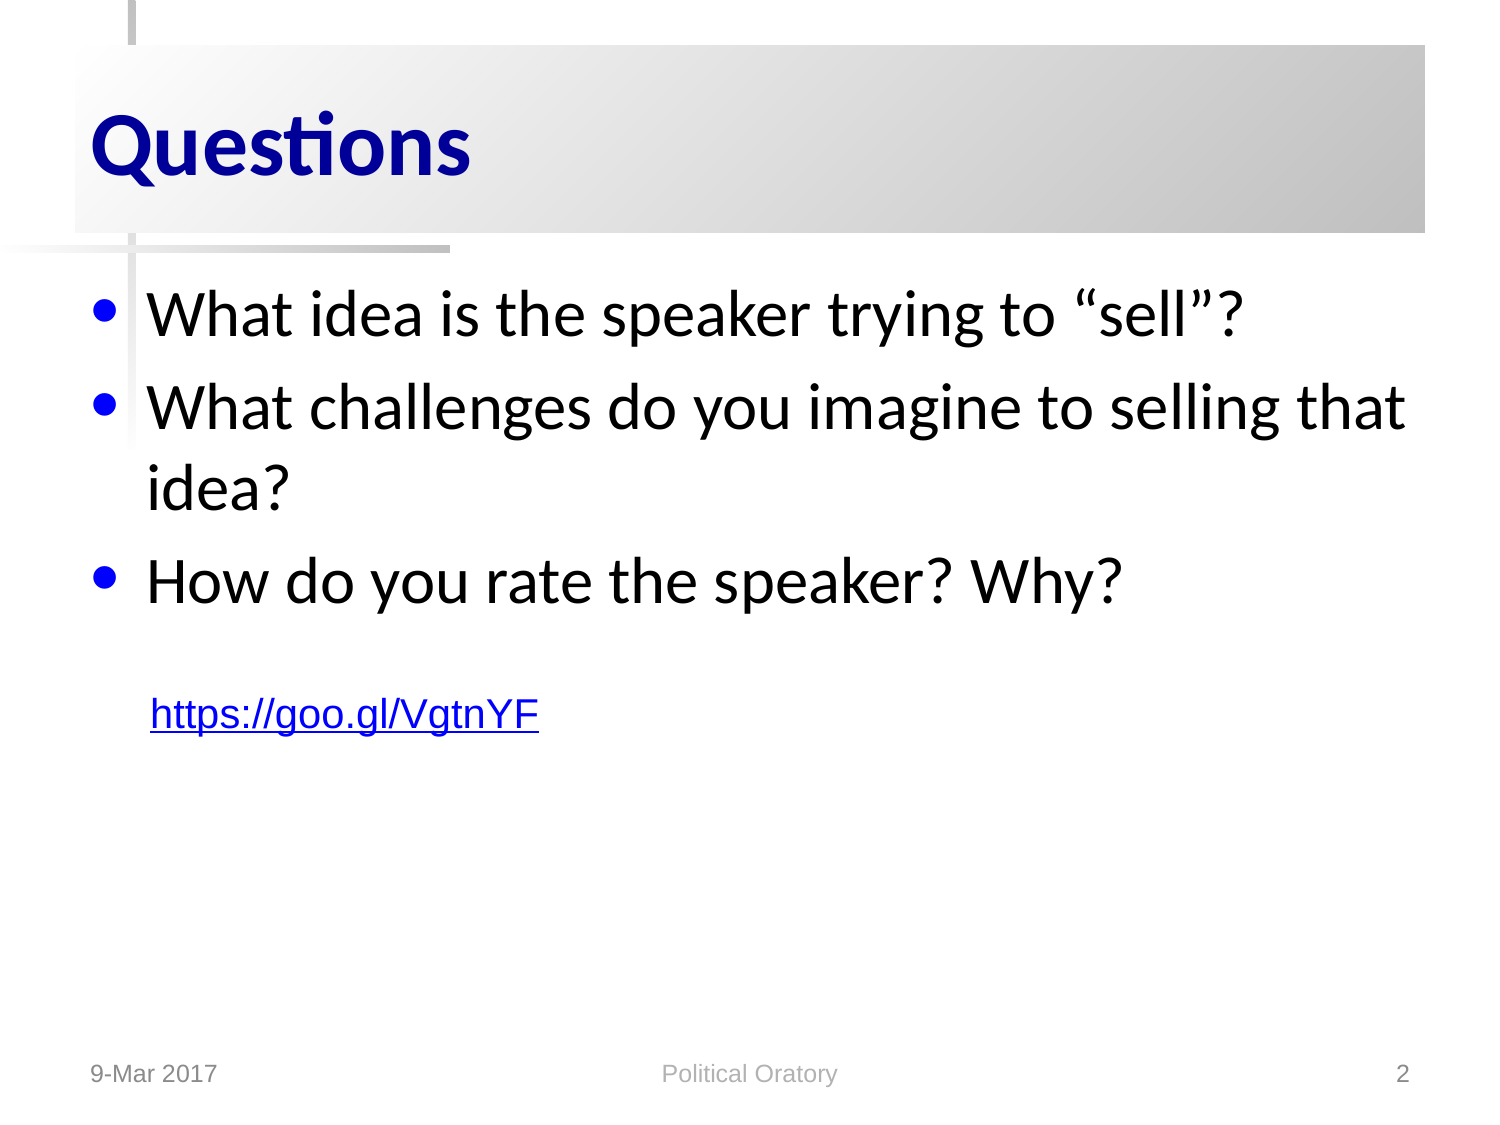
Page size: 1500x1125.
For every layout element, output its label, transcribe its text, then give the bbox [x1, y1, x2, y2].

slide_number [75, 1042, 425, 1103]
slide_number 2 [1074, 1042, 1425, 1103]
list What idea is the speaker trying to “sell”? What challenges do you imagine to selling that idea? How do you rate the speaker? Why? [75, 262, 1425, 1005]
footer Political Oratory [512, 1042, 988, 1103]
title Questions [75, 45, 1425, 233]
text_box https://goo.gl/VgtnYF [135, 679, 555, 744]
